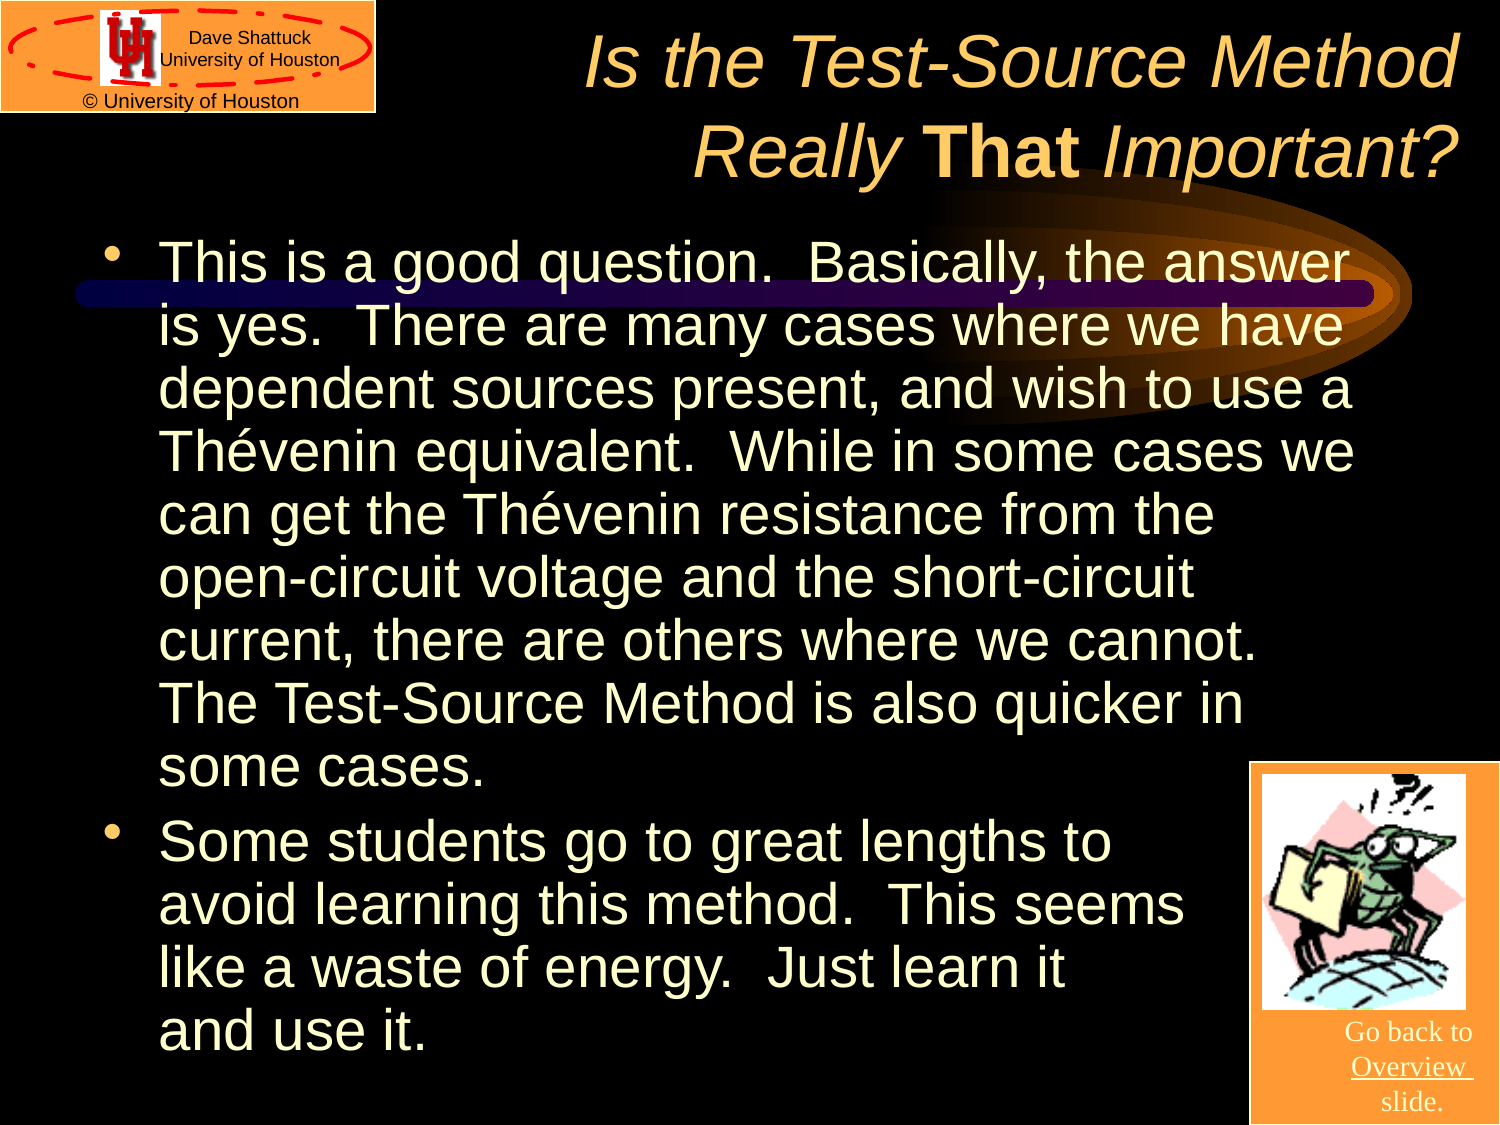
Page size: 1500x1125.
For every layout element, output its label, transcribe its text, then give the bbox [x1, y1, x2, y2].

title Is the Test-Source Method Really That Important? [412, 24, 1475, 200]
text_box [1388, 762, 1500, 1005]
picture [1262, 774, 1466, 1010]
list This is a good question. Basically, the answer is yes. There are many cases where we have dependent sources present, and wish to use a Thévenin equivalent. While in some cases we can get the Thévenin resistance from the open-circuit voltage and the short-circuit current, there are others where we cannot. The Test-Source Method is also quicker in some cases. Some students go to great lengths to avoid learning this method. This seems like a waste of energy. Just learn it and use it. [87, 224, 1388, 1125]
text_box Go back to Overview slide. [1325, 1005, 1500, 1125]
